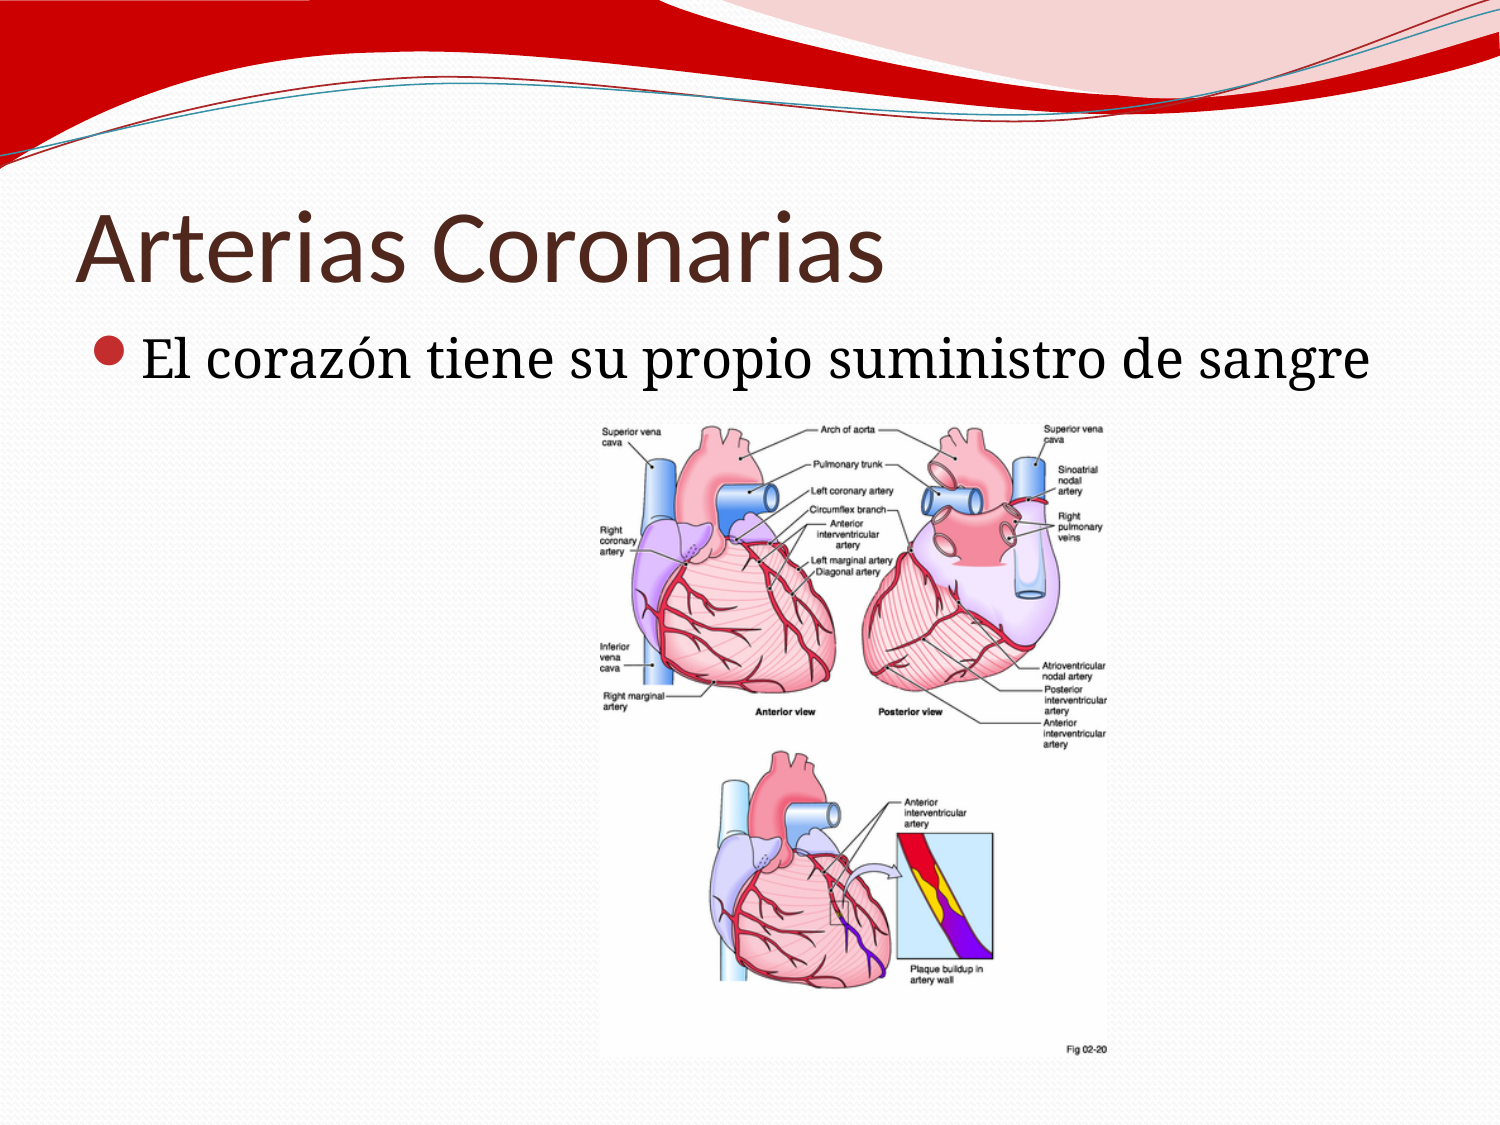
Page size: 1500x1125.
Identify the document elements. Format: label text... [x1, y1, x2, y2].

title Arterias Coronarias [75, 115, 1425, 303]
picture [599, 424, 1107, 1057]
list El corazón tiene su propio suministro de sangre [75, 317, 1425, 1038]
